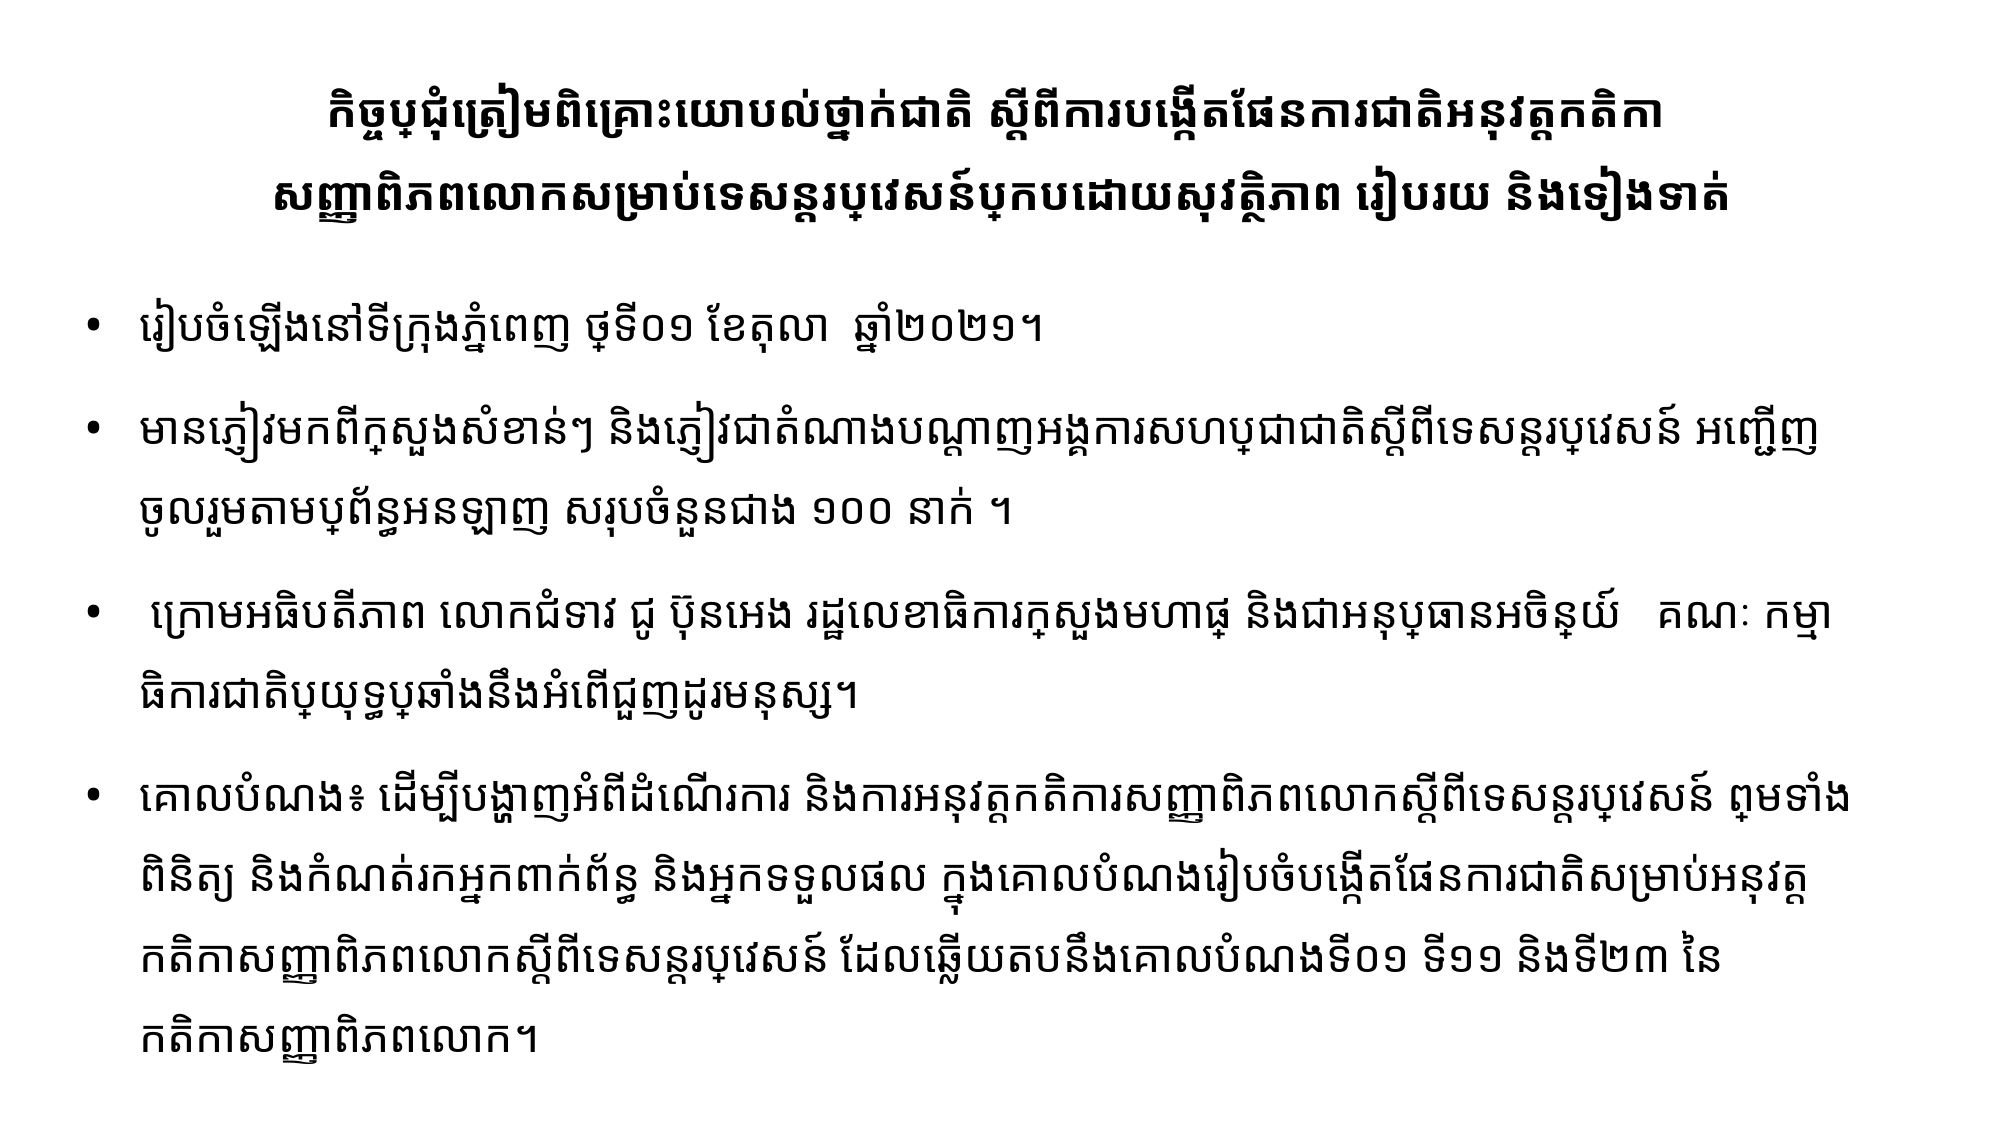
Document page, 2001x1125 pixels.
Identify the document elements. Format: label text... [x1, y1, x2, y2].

list រៀបចំឡើងនៅទីក្រុងភ្នំពេញ ថ្ងៃទី០១ ខែតុលា ឆ្នាំ២០២១។ មានភ្ញៀវមកពីក្រសួងសំខាន់ៗ និងភ្ញៀវជាតំណាងបណ្តាញអង្គការសហប្រជាជាតិស្តីពីទេសន្តរប្រវេសន៍ អញ្ជើញចូលរួមតាមប្រព័ន្ធអនឡាញ សរុបចំនួនជាង ១០០ នាក់ ។ ក្រោមអធិបតីភាព លោកជំទាវ ជូ ប៊ុនអេង រដ្ឋលេខាធិការក្រសួងមហាផ្ទៃ និងជាអនុប្រធានអចិន្ត្រែយ៍ គណៈ កម្មាធិការជាតិប្រយុទ្ធប្រឆាំងនឹងអំពើជួញដូរមនុស្ស។ គោលបំណង៖ ដើម្បីបង្ហាញអំពីដំណើរការ និងការអនុវត្តកតិការសញ្ញាពិភពលោកស្តីពីទេសន្តរប្រវេសន៍ ព្រមទាំង ពិនិត្យ និងកំណត់រកអ្នកពាក់ព័ន្ធ និងអ្នកទទួលផល ក្នុងគោលបំណងរៀបចំបងើ្កតផែនការជាតិសម្រាប់អនុវត្តកតិកាសញ្ញាពិភពលោកស្តីពីទេសន្តរប្រវេសន៍ ដែលឆ្លើយតបនឹងគោលបំណងទី០១ ទី១១ និងទី២៣ នៃកតិកាសញ្ញាពិភពលោក។ [68, 262, 1926, 1077]
title កិច្ចប្រជុំត្រៀមពិគ្រោះយោបល់ថ្នាក់ជាតិ ស្តីពីការបង្កើតផែនការជាតិអនុវត្តកតិកា សញ្ញាពិភពលោកសម្រាប់ទេសន្តរប្រវេសន៍ប្រកបដោយសុវត្ថិភាព រៀបរយ និងទៀងទាត់ [20, 28, 1983, 246]
